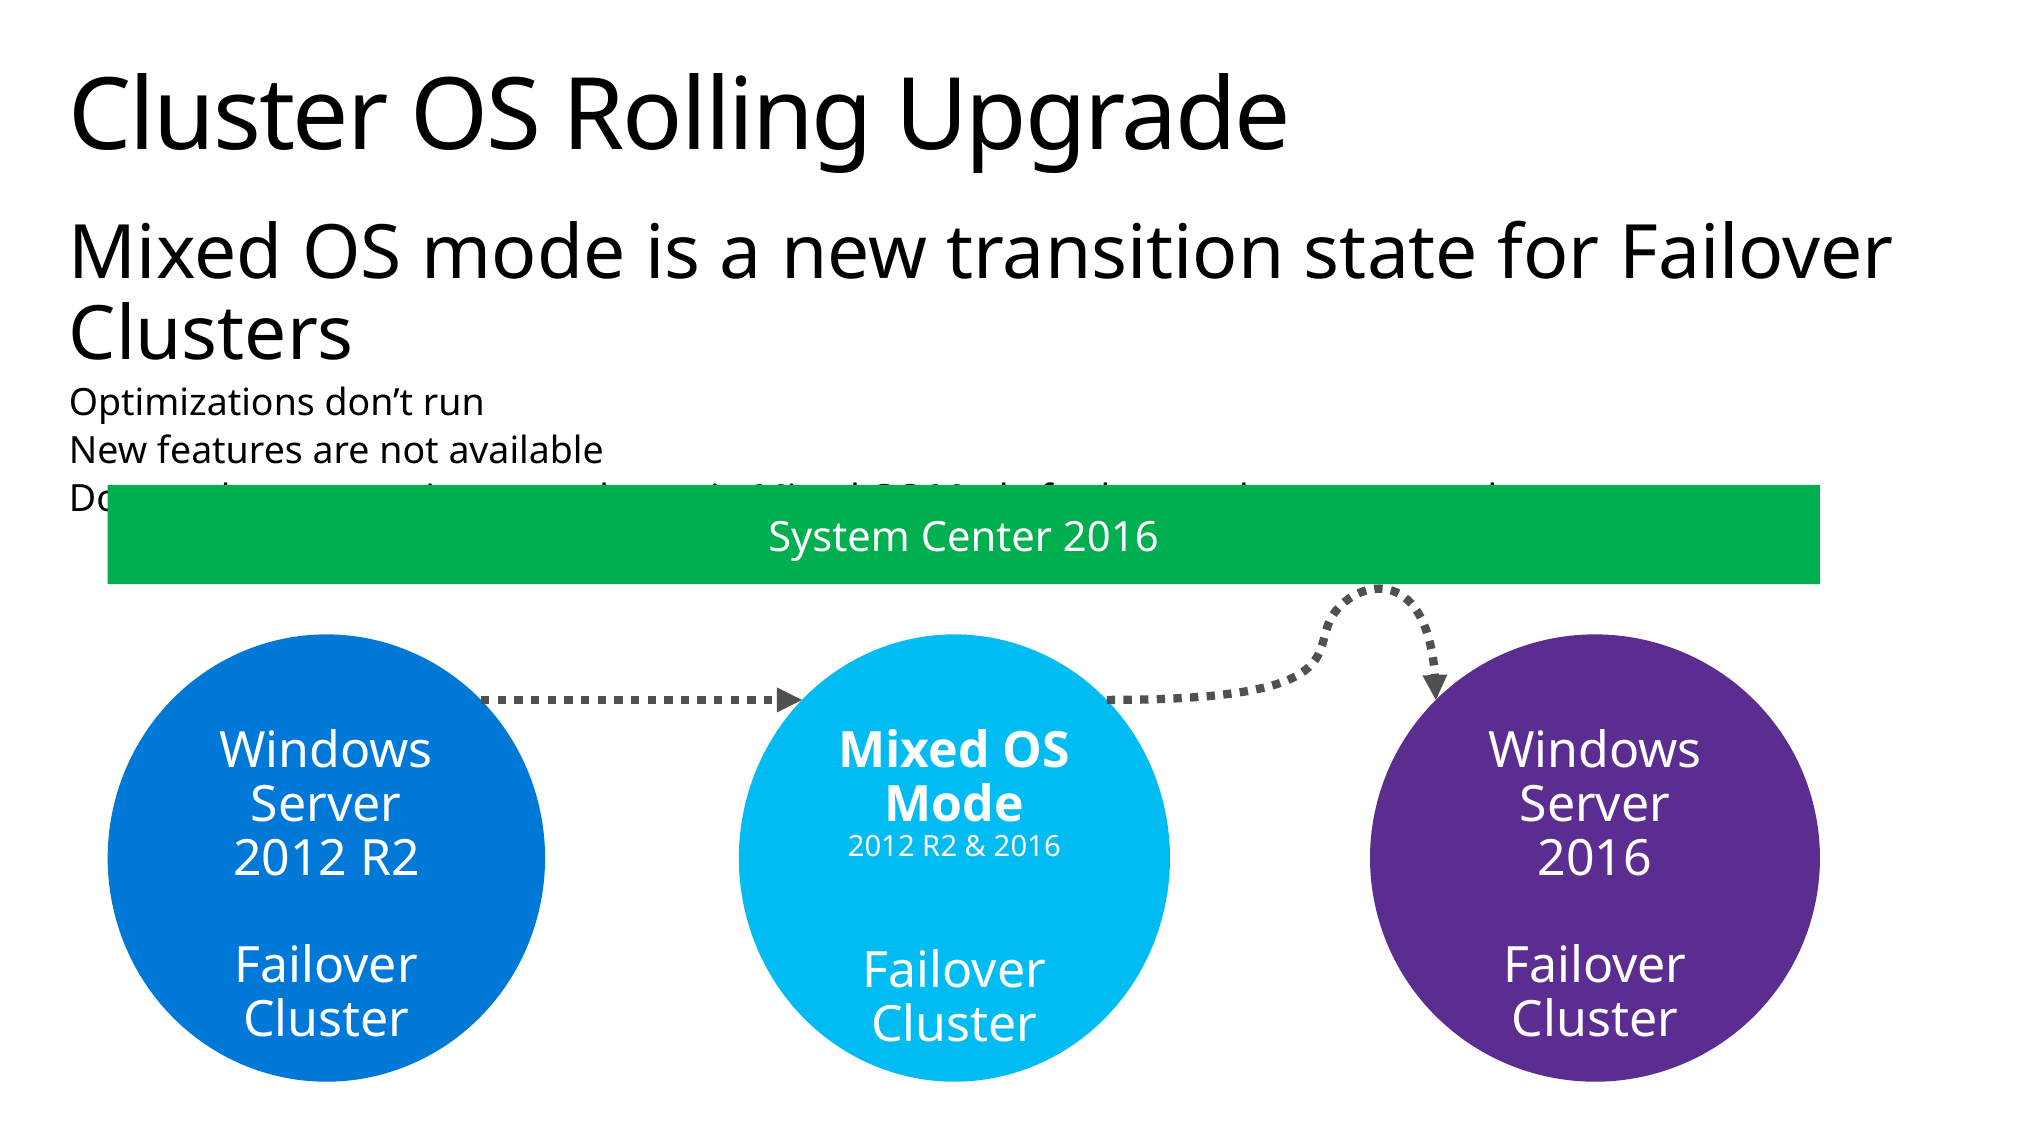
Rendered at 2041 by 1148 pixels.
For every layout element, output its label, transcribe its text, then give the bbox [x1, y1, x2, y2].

text_box System Center 2016 [107, 484, 1821, 585]
title Cluster OS Rolling Upgrade [45, 48, 1996, 198]
text_box Windows Server 2016 Failover Cluster [1369, 633, 1821, 1083]
text_box Windows Server 2012 R2 Failover Cluster [106, 633, 546, 1083]
list Mixed OS mode is a new transition state for Failover Clusters Optimizations don’t run New features are not available Do not plan on running your cluster in Mixed OS Mode for longer than one month [45, 198, 1996, 573]
text_box Mixed OS Mode 2012 R2 & 2016 Failover Cluster [737, 633, 1171, 1083]
